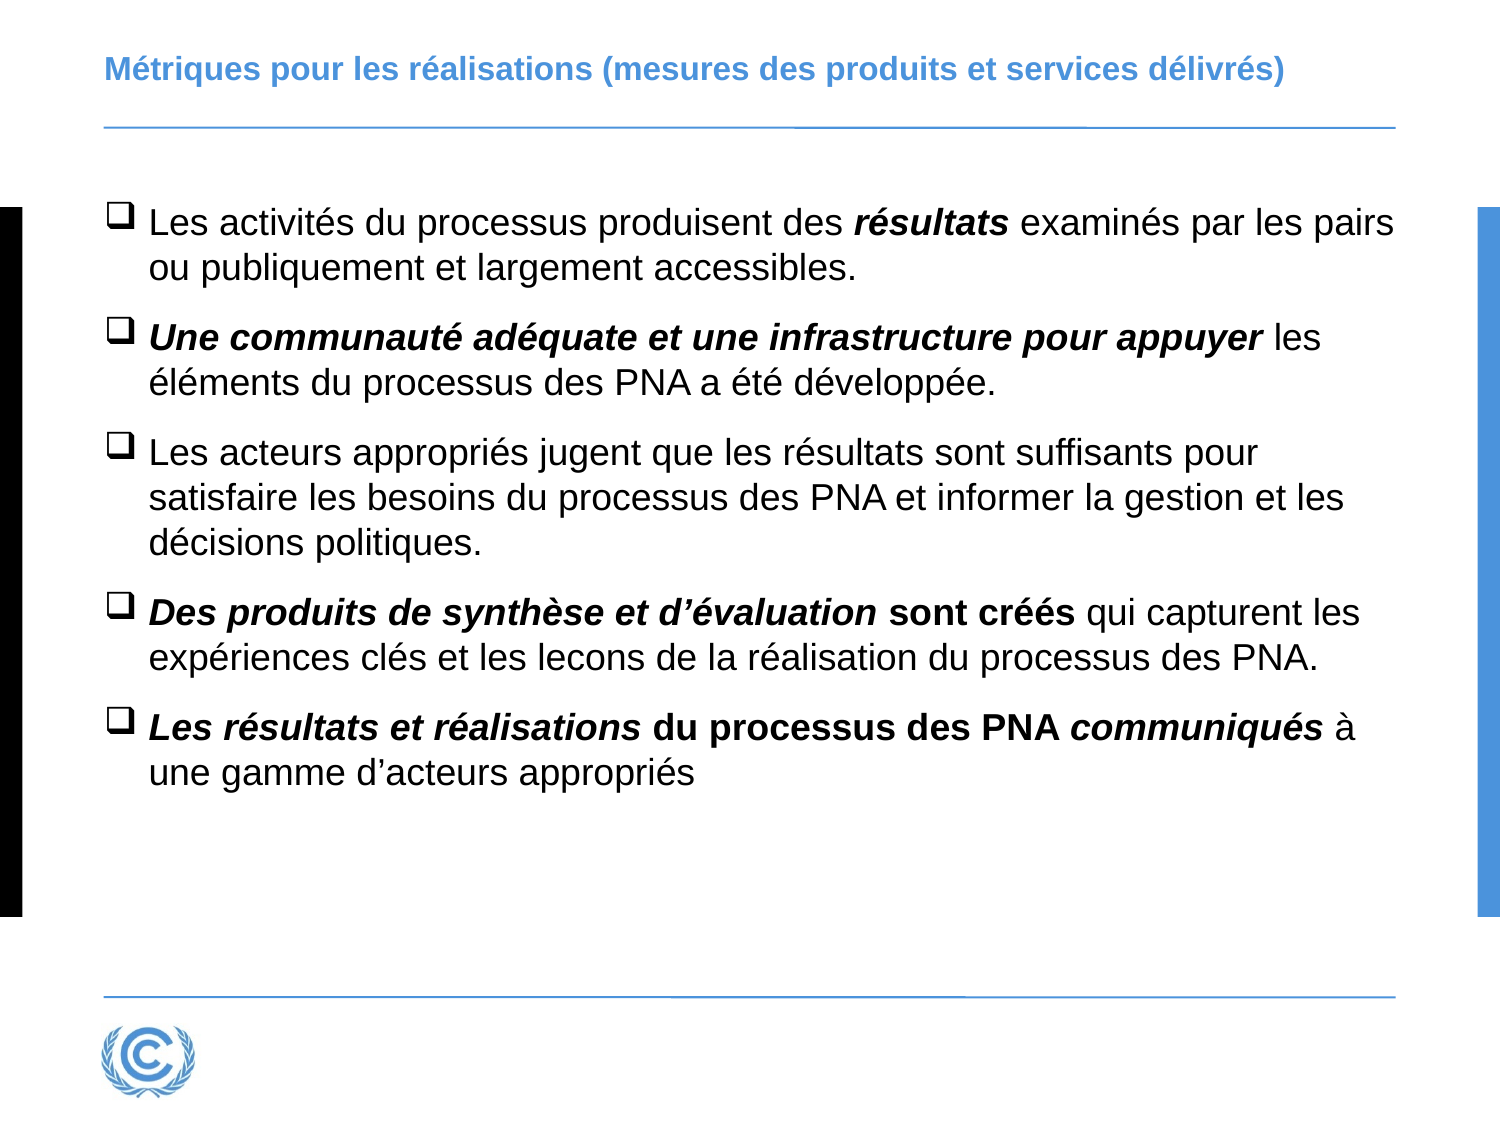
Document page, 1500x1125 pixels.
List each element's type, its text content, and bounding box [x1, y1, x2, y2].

picture [101, 1001, 209, 1108]
list Les activités du processus produisent des résultats examinés par les pairs ou publiquement et largement accessibles. Une communauté adéquate et une infrastructure pour appuyer les éléments du processus des PNA a été développée. Les acteurs appropriés jugent que les résultats sont suffisants pour satisfaire les besoins du processus des PNA et informer la gestion et les décisions politiques. Des produits de synthèse et d’évaluation sont créés qui capturent les expériences clés et les lecons de la réalisation du processus des PNA. Les résultats et réalisations du processus des PNA communiqués à une gamme d’acteurs appropriés [104, 198, 1396, 917]
title Métriques pour les réalisations (mesures des produits et services délivrés) [104, 41, 1500, 93]
